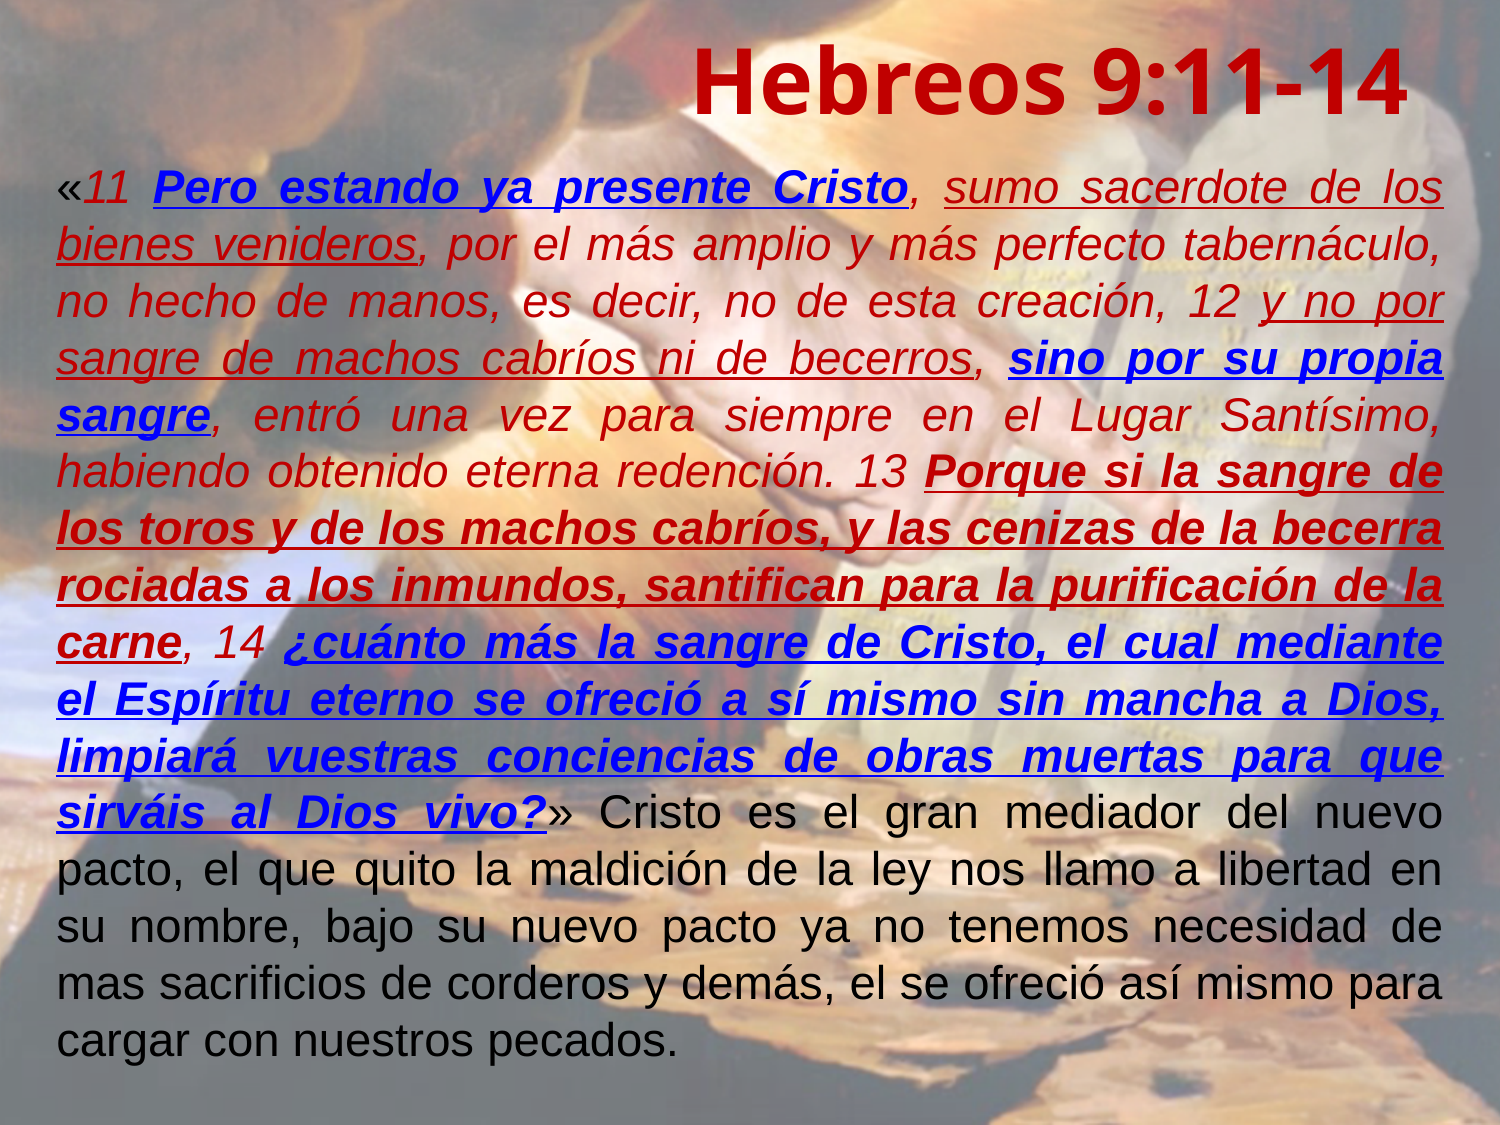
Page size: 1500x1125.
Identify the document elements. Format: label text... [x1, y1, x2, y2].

title Hebreos 9:11-14 [75, 0, 1425, 149]
list «11 Pero estando ya presente Cristo, sumo sacerdote de los bienes venideros, por el más amplio y más perfecto tabernáculo, no hecho de manos, es decir, no de esta creación, 12 y no por sangre de machos cabríos ni de becerros, sino por su propia sangre, entró una vez para siempre en el Lugar Santísimo, habiendo obtenido eterna redención. 13 Porque si la sangre de los toros y de los machos cabríos, y las cenizas de la becerra rociadas a los inmundos, santifican para la purificación de la carne, 14 ¿cuánto más la sangre de Cristo, el cual mediante el Espíritu eterno se ofreció a sí mismo sin mancha a Dios, limpiará vuestras conciencias de obras muertas para que sirváis al Dios vivo?» Cristo es el gran mediador del nuevo pacto, el que quito la maldición de la ley nos llamo a libertad en su nombre, bajo su nuevo pacto ya no tenemos necesidad de mas sacrificios de corderos y demás, el se ofreció así mismo para cargar con nuestros pecados. [41, 149, 1459, 1094]
picture [0, 0, 1500, 1125]
